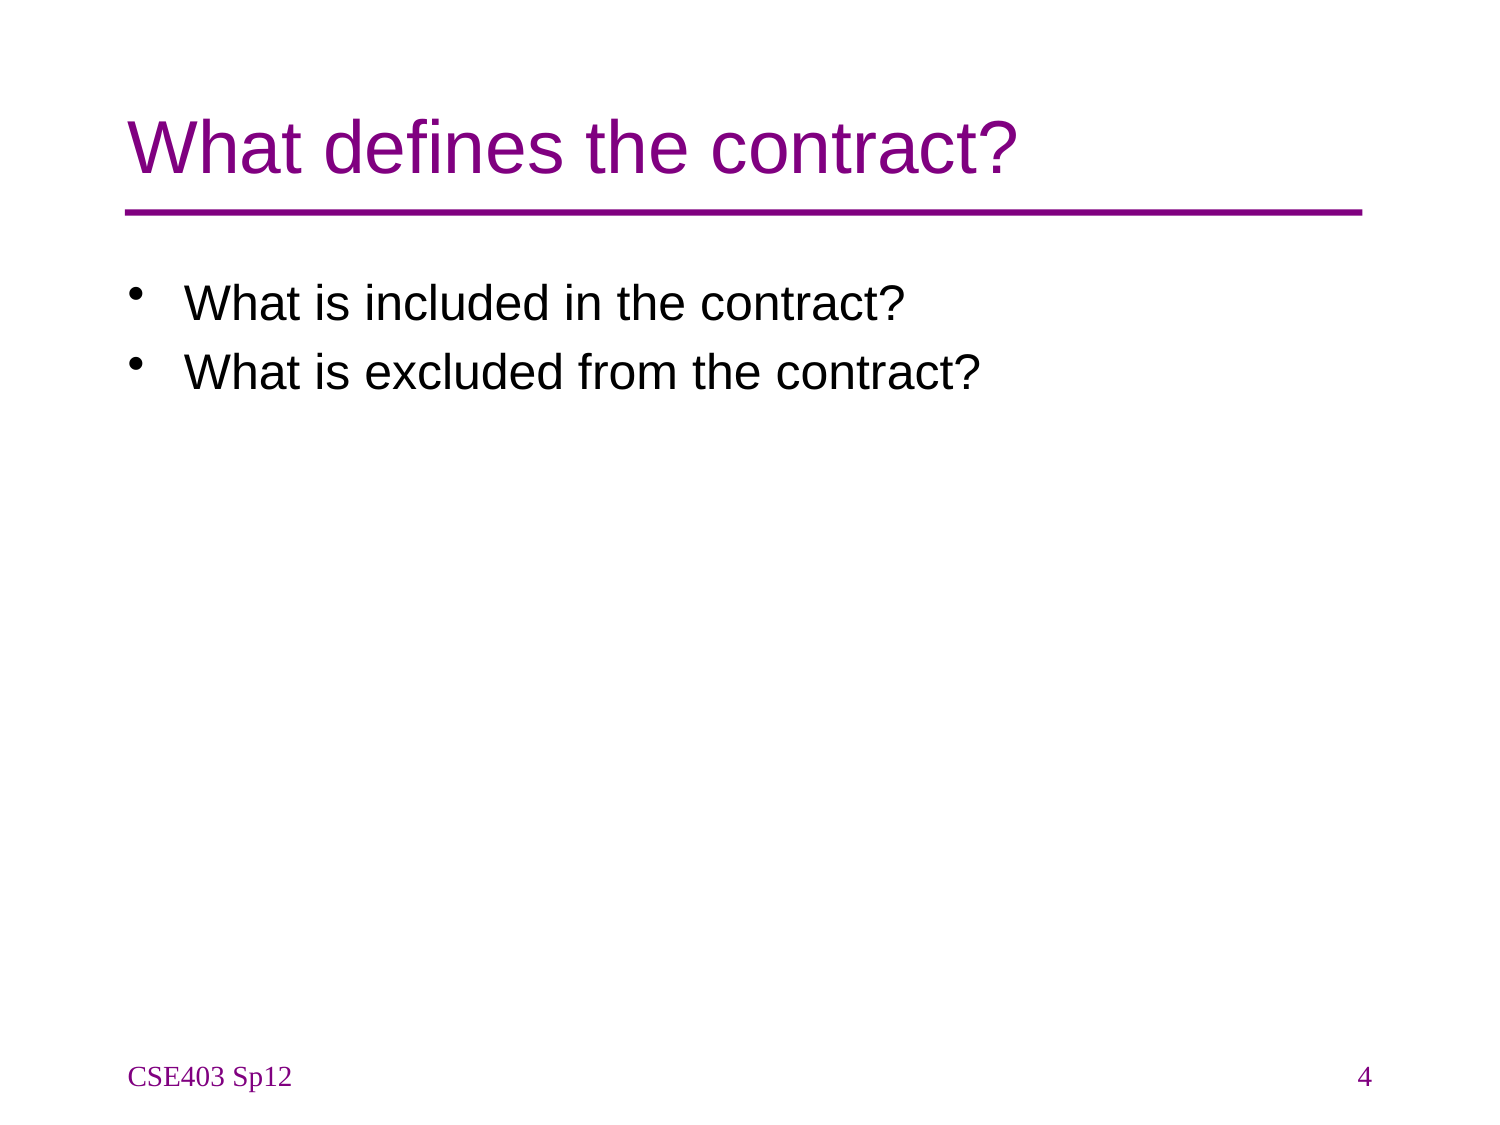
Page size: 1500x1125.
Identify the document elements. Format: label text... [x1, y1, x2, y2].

slide_number 4 [1074, 1049, 1388, 1125]
title What defines the contract? [112, 49, 1388, 238]
slide_number CSE403 Sp12 [112, 1049, 426, 1125]
list What is included in the contract? What is excluded from the contract? [112, 262, 1388, 1001]
